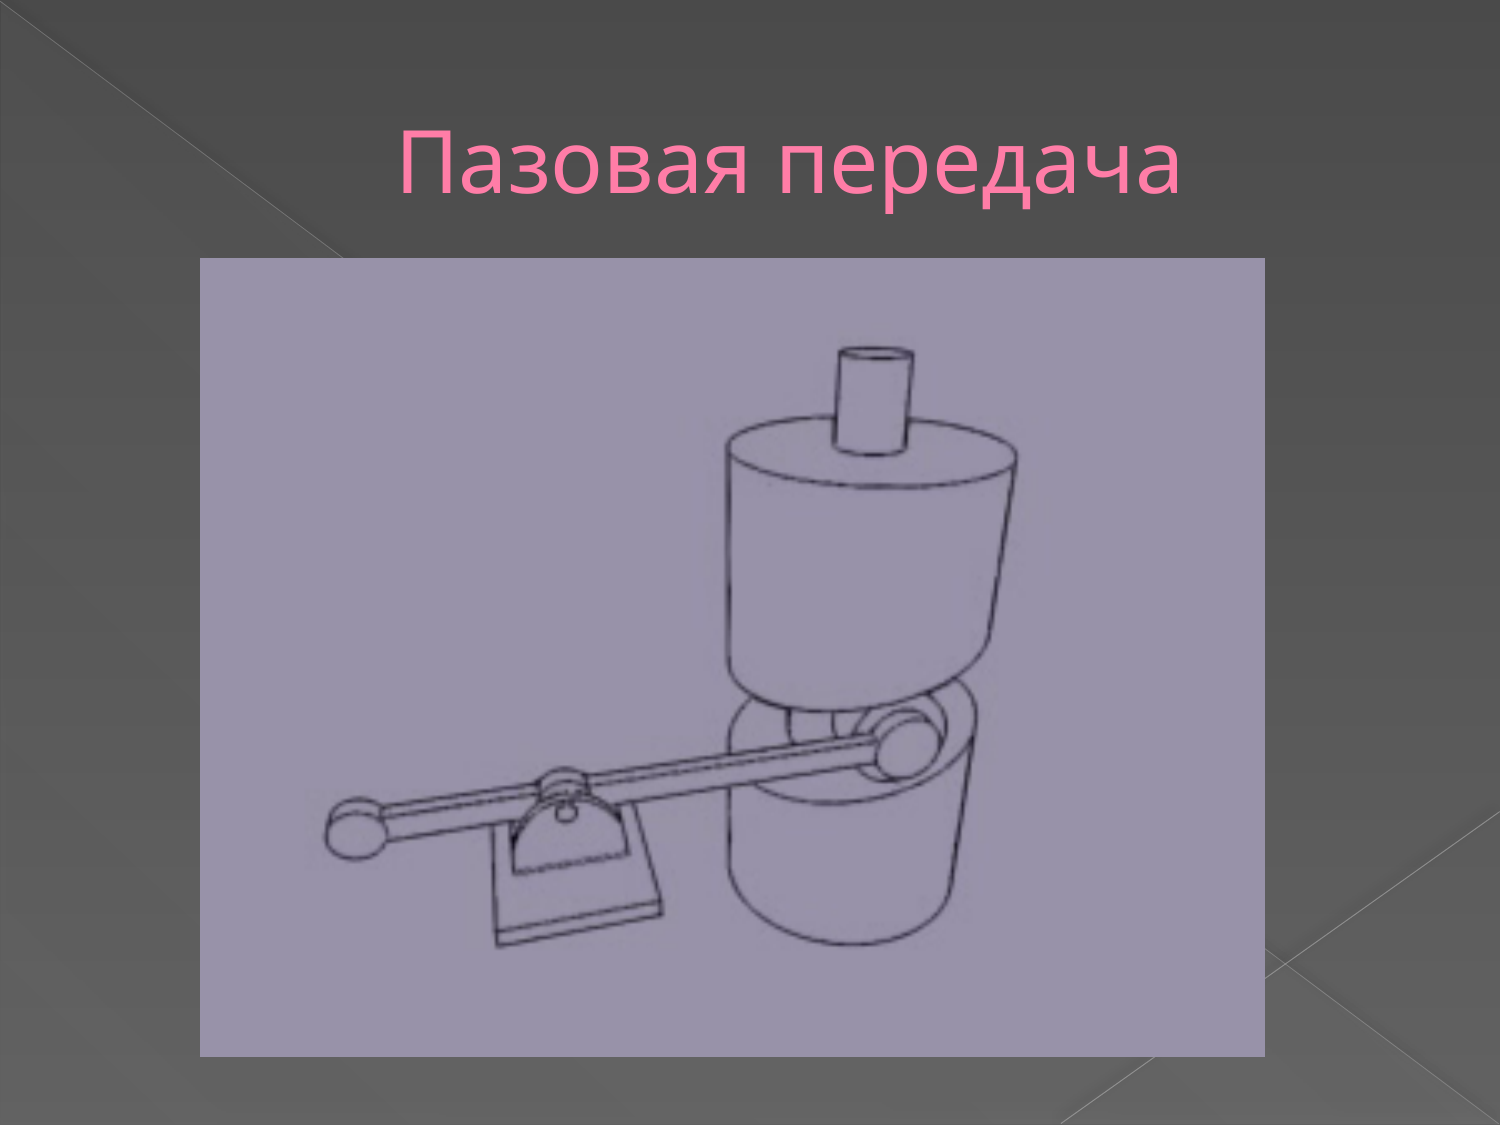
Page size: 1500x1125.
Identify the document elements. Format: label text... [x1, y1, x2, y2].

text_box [198, 257, 1266, 1058]
title Пазовая передача [75, 43, 1425, 274]
